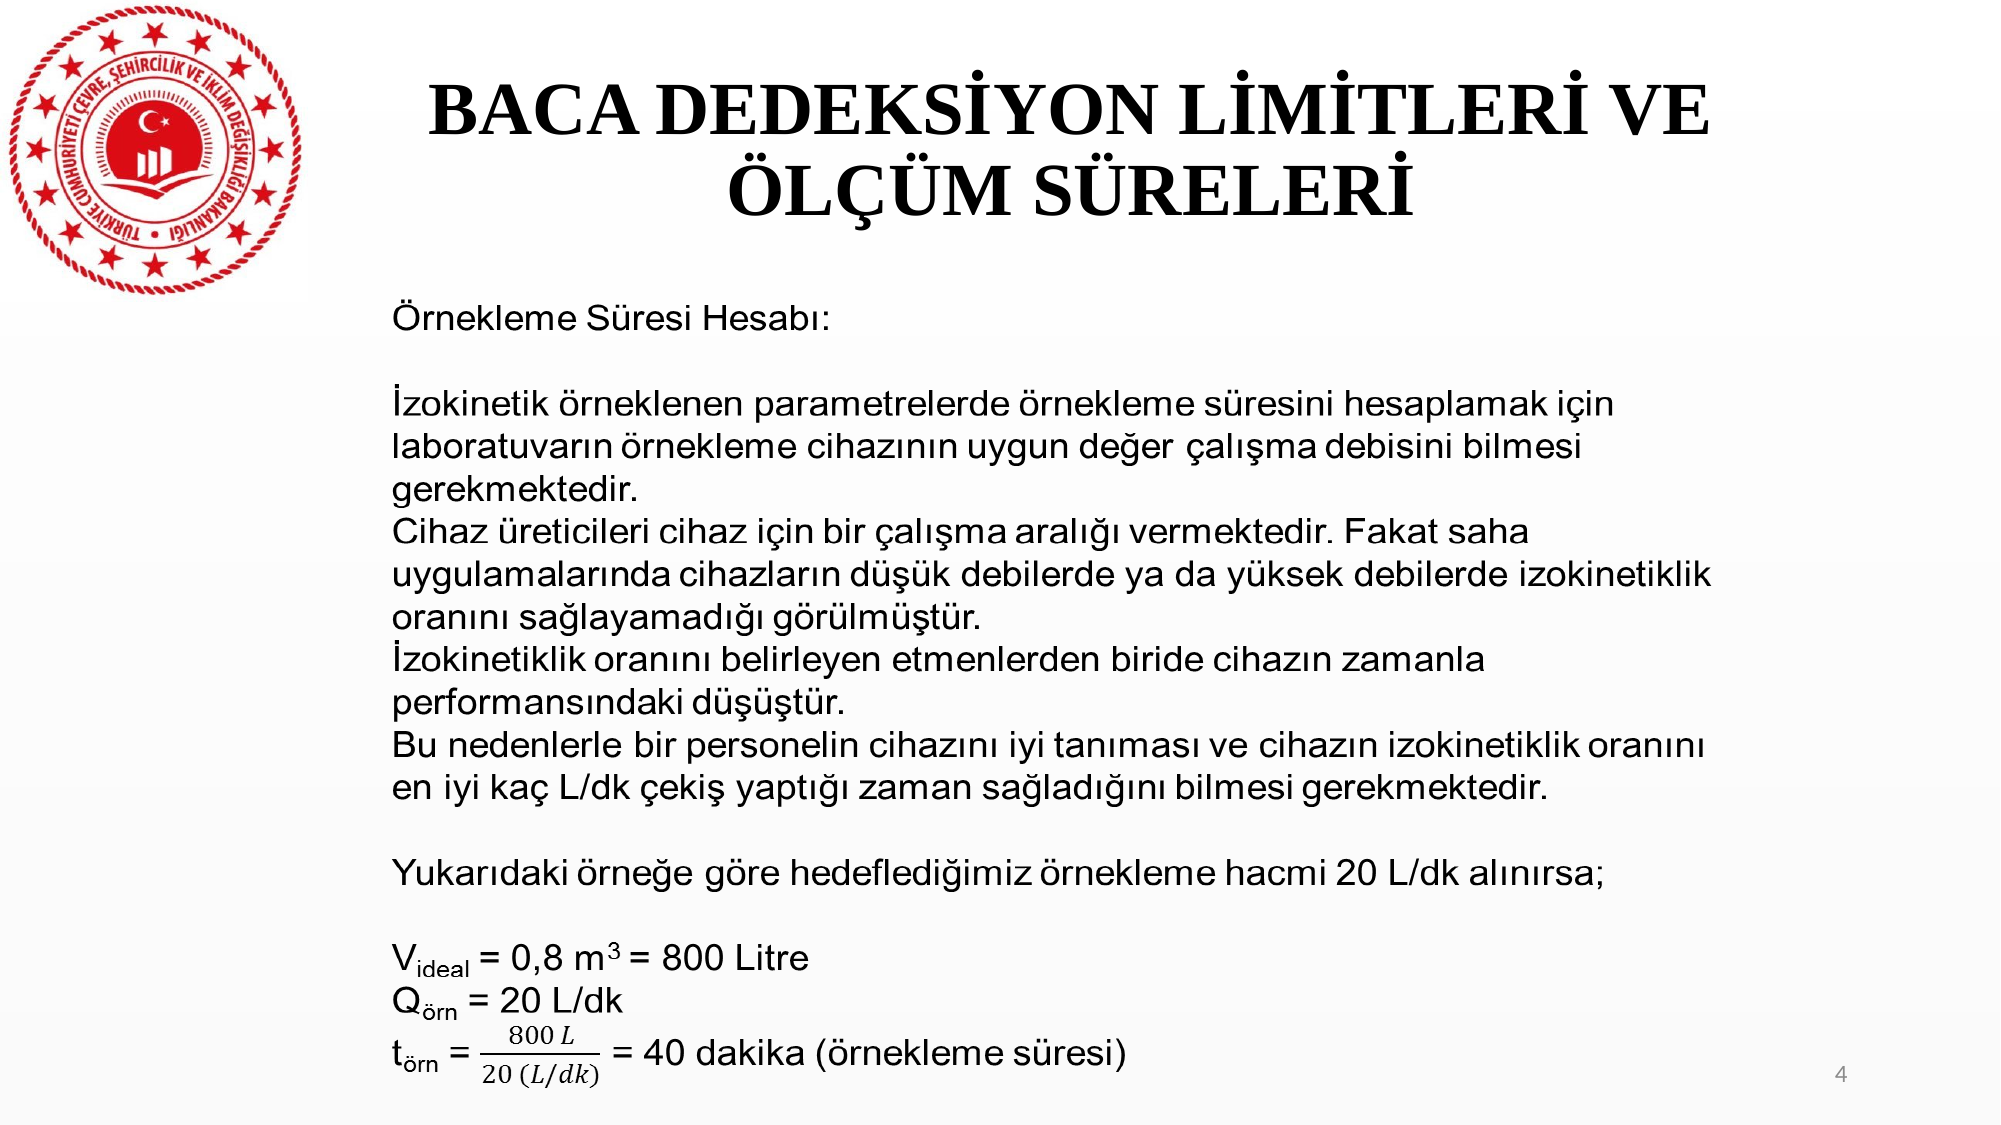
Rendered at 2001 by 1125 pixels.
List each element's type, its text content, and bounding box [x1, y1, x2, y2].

picture [0, 0, 311, 302]
picture [377, 289, 1765, 1103]
slide_number 4 [1765, 1042, 1863, 1103]
title BACA DEDEKSİYON LİMİTLERİ VE ÖLÇÜM SÜRELERİ [311, 42, 1877, 260]
